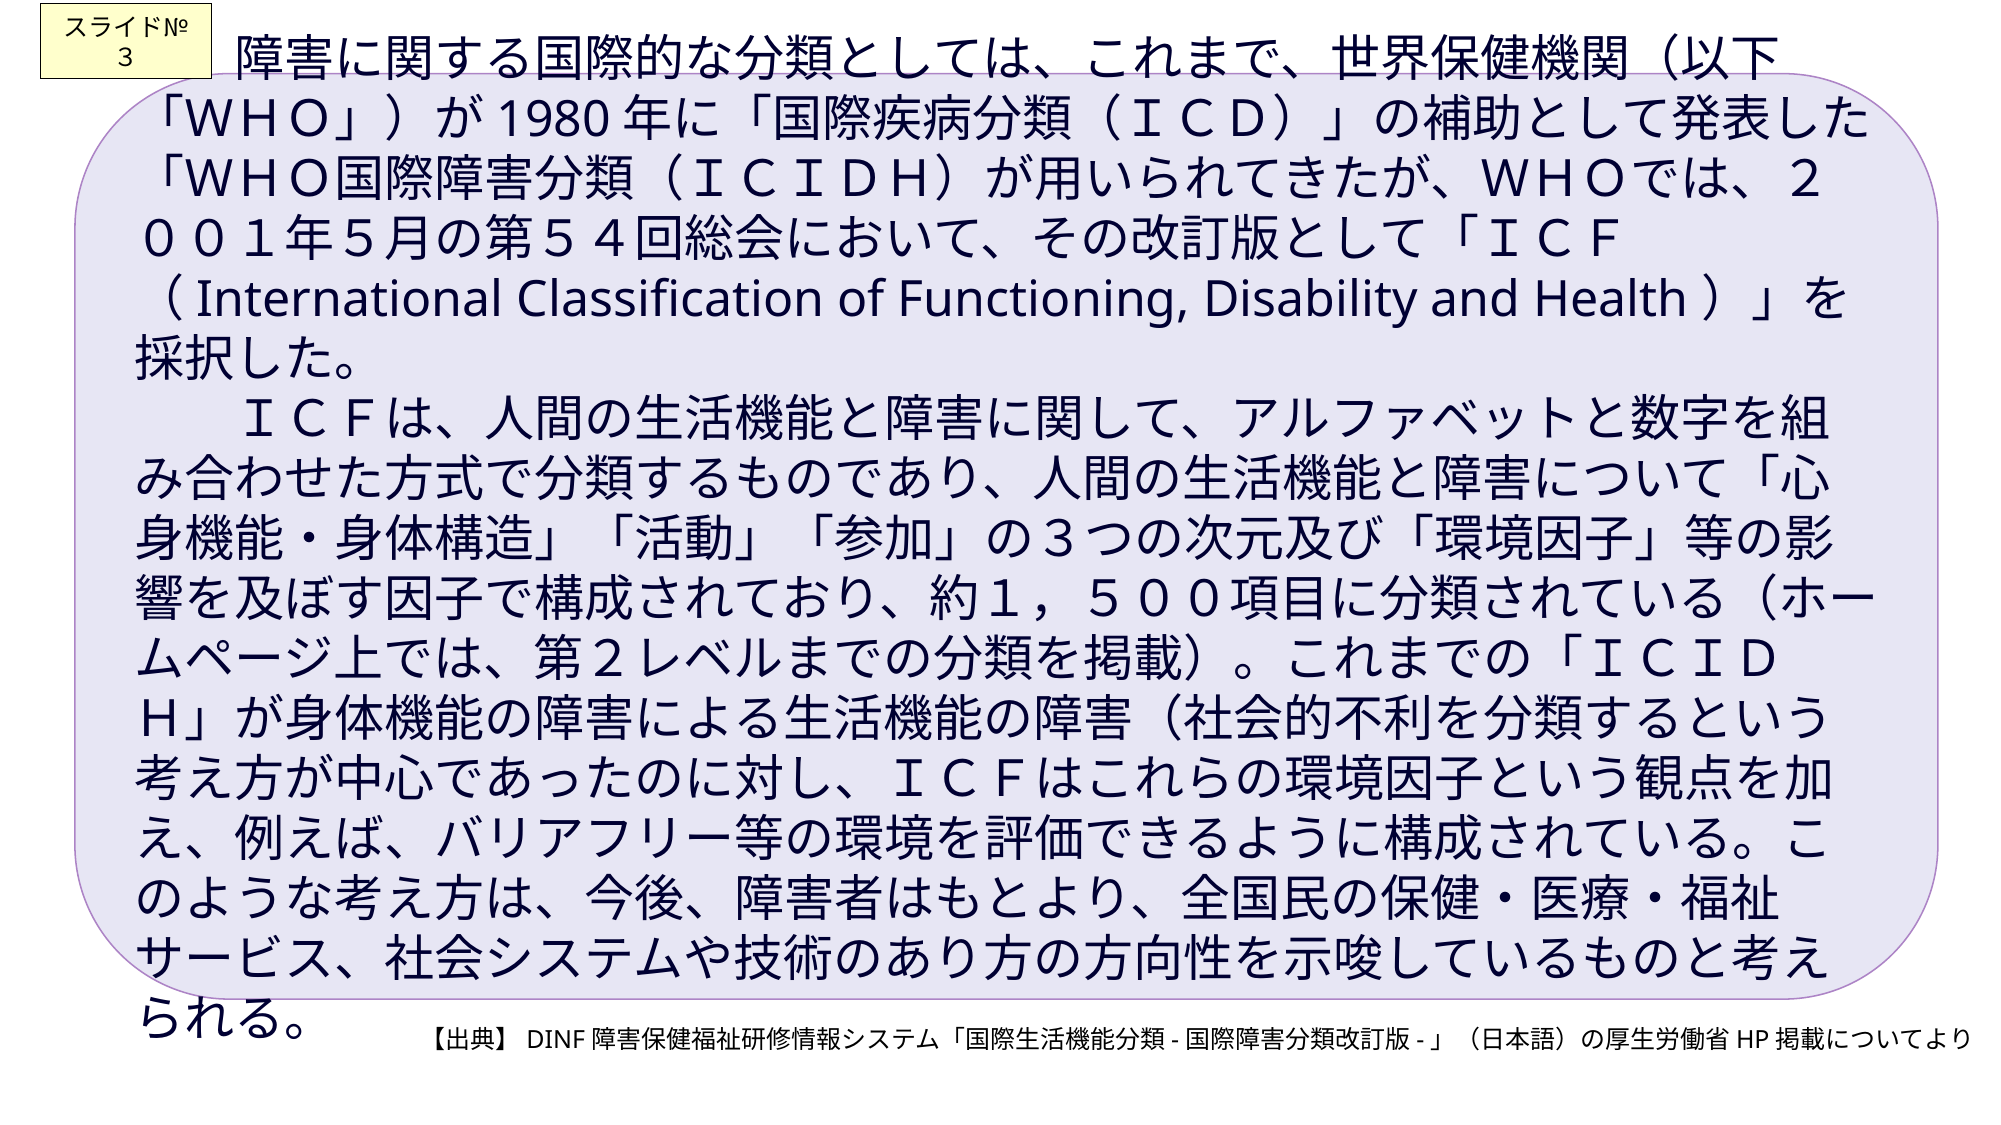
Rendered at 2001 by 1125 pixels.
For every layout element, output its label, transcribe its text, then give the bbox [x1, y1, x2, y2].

text_box 【出典】DINF障害保健福祉研修情報システム「国際生活機能分類-国際障害分類改訂版-」（日本語）の厚生労働省HP掲載についてより [405, 1015, 1990, 1061]
text_box 障害に関する国際的な分類としては、これまで、世界保健機関（以下「ＷＨＯ」）が1980年に「国際疾病分類（ＩＣＤ）」の補助として発表した「ＷＨＯ国際障害分類（ＩＣＩＤＨ）が用いられてきたが、ＷＨＯでは、２００１年５月の第５４回総会において、その改訂版として「ＩＣＦ（International Classification of Functioning, Disability and Health）」を採択した。 ＩＣＦは、人間の生活機能と障害に関して、アルファベットと数字を組み合わせた方式で分類するものであり、人間の生活機能と障害について「心身機能・身体構造」「活動」「参加」の３つの次元及び「環境因子」等の影響を及ぼす因子で構成されており、約１，５００項目に分類されている（ホームページ上では、第２レベルまでの分類を掲載）。これまでの「ＩＣＩＤＨ」が身体機能の障害による生活機能の障害（社会的不利を分類するという考え方が中心であったのに対し、ＩＣＦはこれらの環境因子という観点を加え、例えば、バリアフリー等の環境を評価できるように構成されている。このような考え方は、今後、障害者はもとより、全国民の保健・医療・福祉サービス、社会システムや技術のあり方の方向性を示唆しているものと考えられる。 [74, 72, 1939, 1000]
text_box スライド№３ [40, 3, 212, 79]
